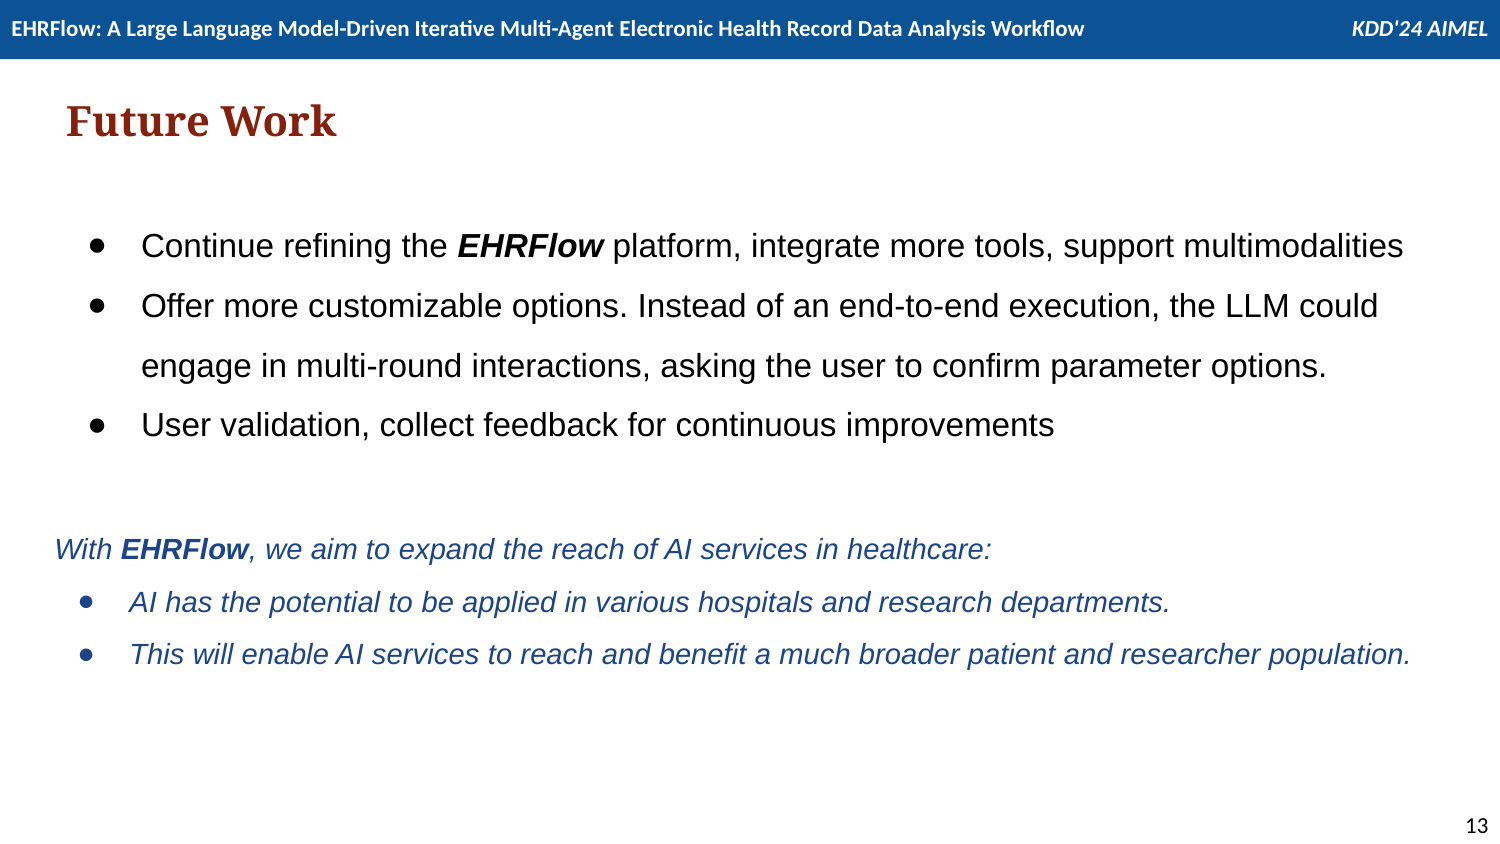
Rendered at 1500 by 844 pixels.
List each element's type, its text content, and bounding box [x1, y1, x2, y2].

title Future Work [51, 72, 1449, 167]
text_box With EHRFlow, we aim to expand the reach of AI services in healthcare: AI has the potential to be applied in various hospitals and research departments. This will enable AI services to reach and benefit a much broader patient and researcher population. [39, 498, 1489, 738]
slide_number 13 [1318, 573, 1500, 844]
list Continue refining the EHRFlow platform, integrate more tools, support multimodalities Offer more customizable options. Instead of an end-to-end execution, the LLM could engage in multi-round interactions, asking the user to confirm parameter options. User validation, collect feedback for continuous improvements [51, 189, 1449, 401]
